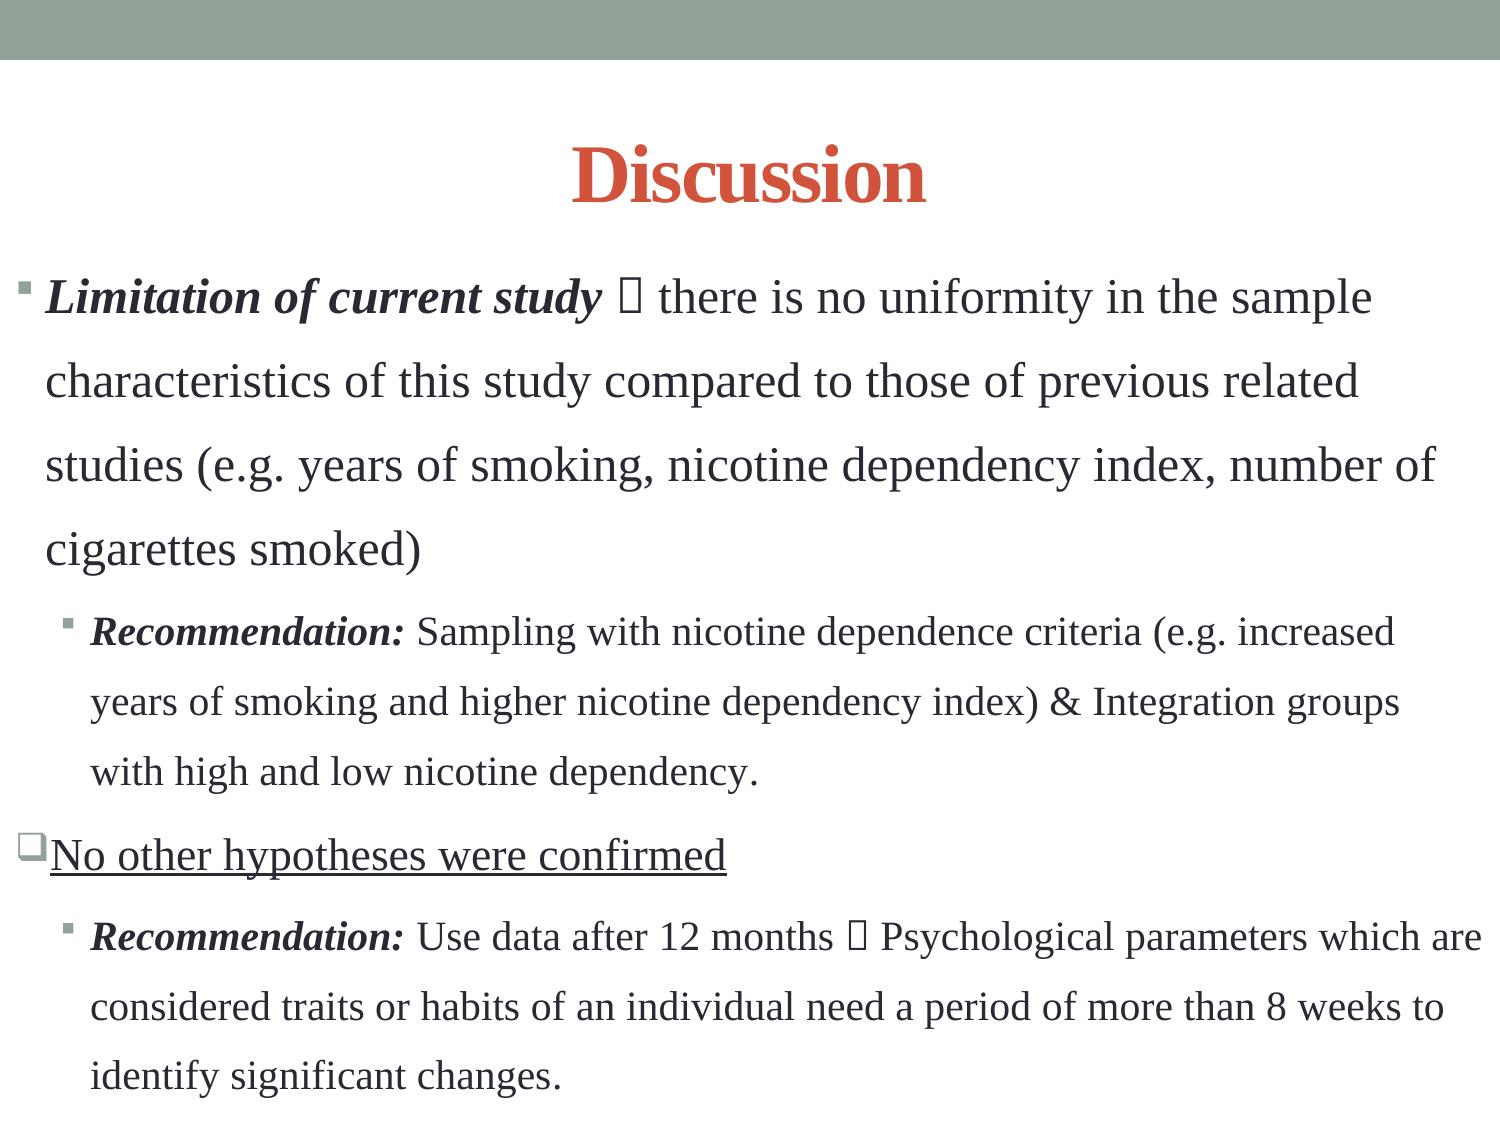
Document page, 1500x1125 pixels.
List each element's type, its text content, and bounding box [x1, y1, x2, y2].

title Discussion [75, 87, 1425, 231]
list Limitation of current study  there is no uniformity in the sample characteristics of this study compared to those of previous related studies (e.g. years of smoking, nicotine dependency index, number of cigarettes smoked) Recommendation: Sampling with nicotine dependence criteria (e.g. increased years of smoking and higher nicotine dependency index) & Integration groups with high and low nicotine dependency. No other hypotheses were confirmed Recommendation: Use data after 12 months  Psychological parameters which are considered traits or habits of an individual need a period of more than 8 weeks to identify significant changes. [0, 231, 1500, 1125]
